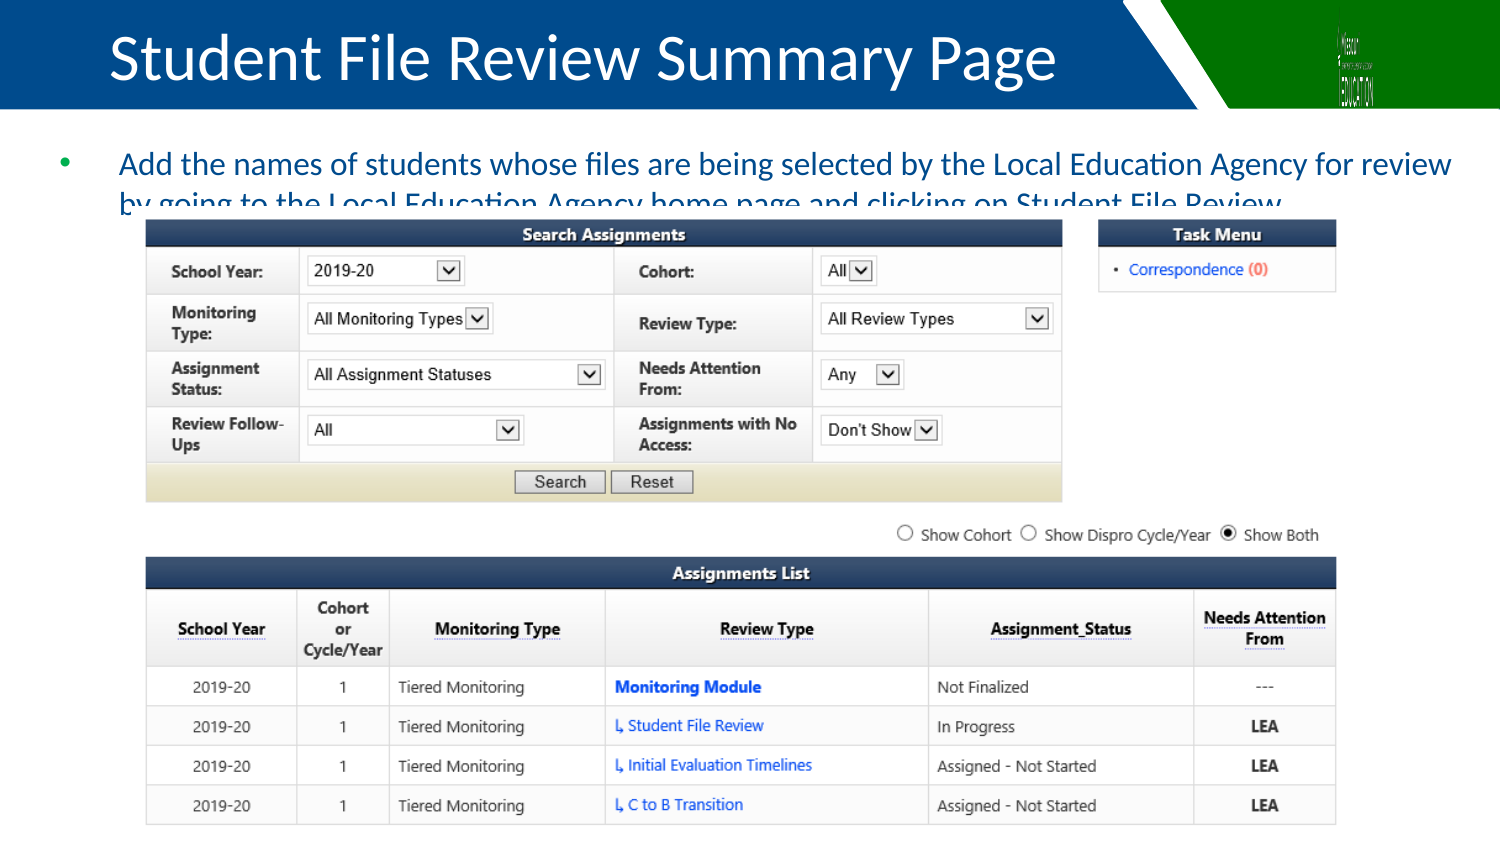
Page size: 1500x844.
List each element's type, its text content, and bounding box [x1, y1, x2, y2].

picture [130, 206, 1351, 835]
picture [1337, 3, 1375, 110]
list Add the names of students whose files are being selected by the Local Education Agency for review by going to the Local Education Agency home page and clicking on Student File Review. [24, 134, 1475, 232]
title Student File Review Summary Page [50, 5, 1100, 104]
